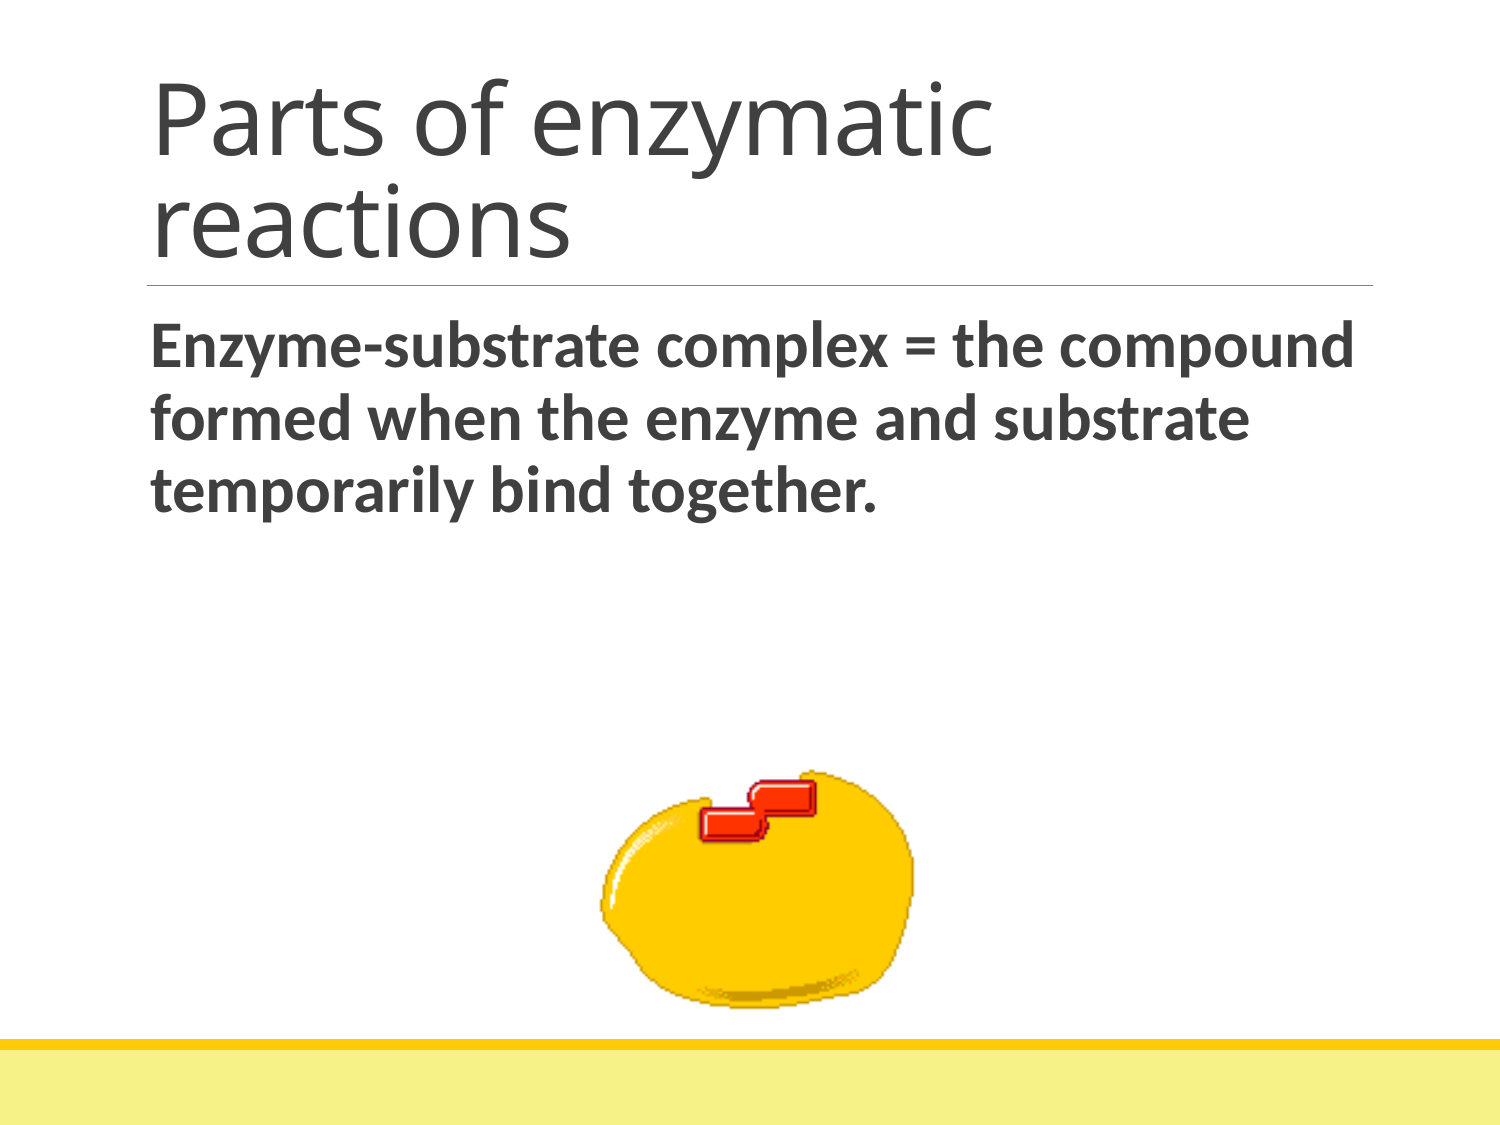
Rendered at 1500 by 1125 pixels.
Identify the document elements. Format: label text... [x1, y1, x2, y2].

picture [468, 661, 1039, 1023]
list Enzyme-substrate complex = the compound formed when the enzyme and substrate temporarily bind together. [135, 302, 1373, 963]
title Parts of enzymatic reactions [135, 47, 1373, 285]
